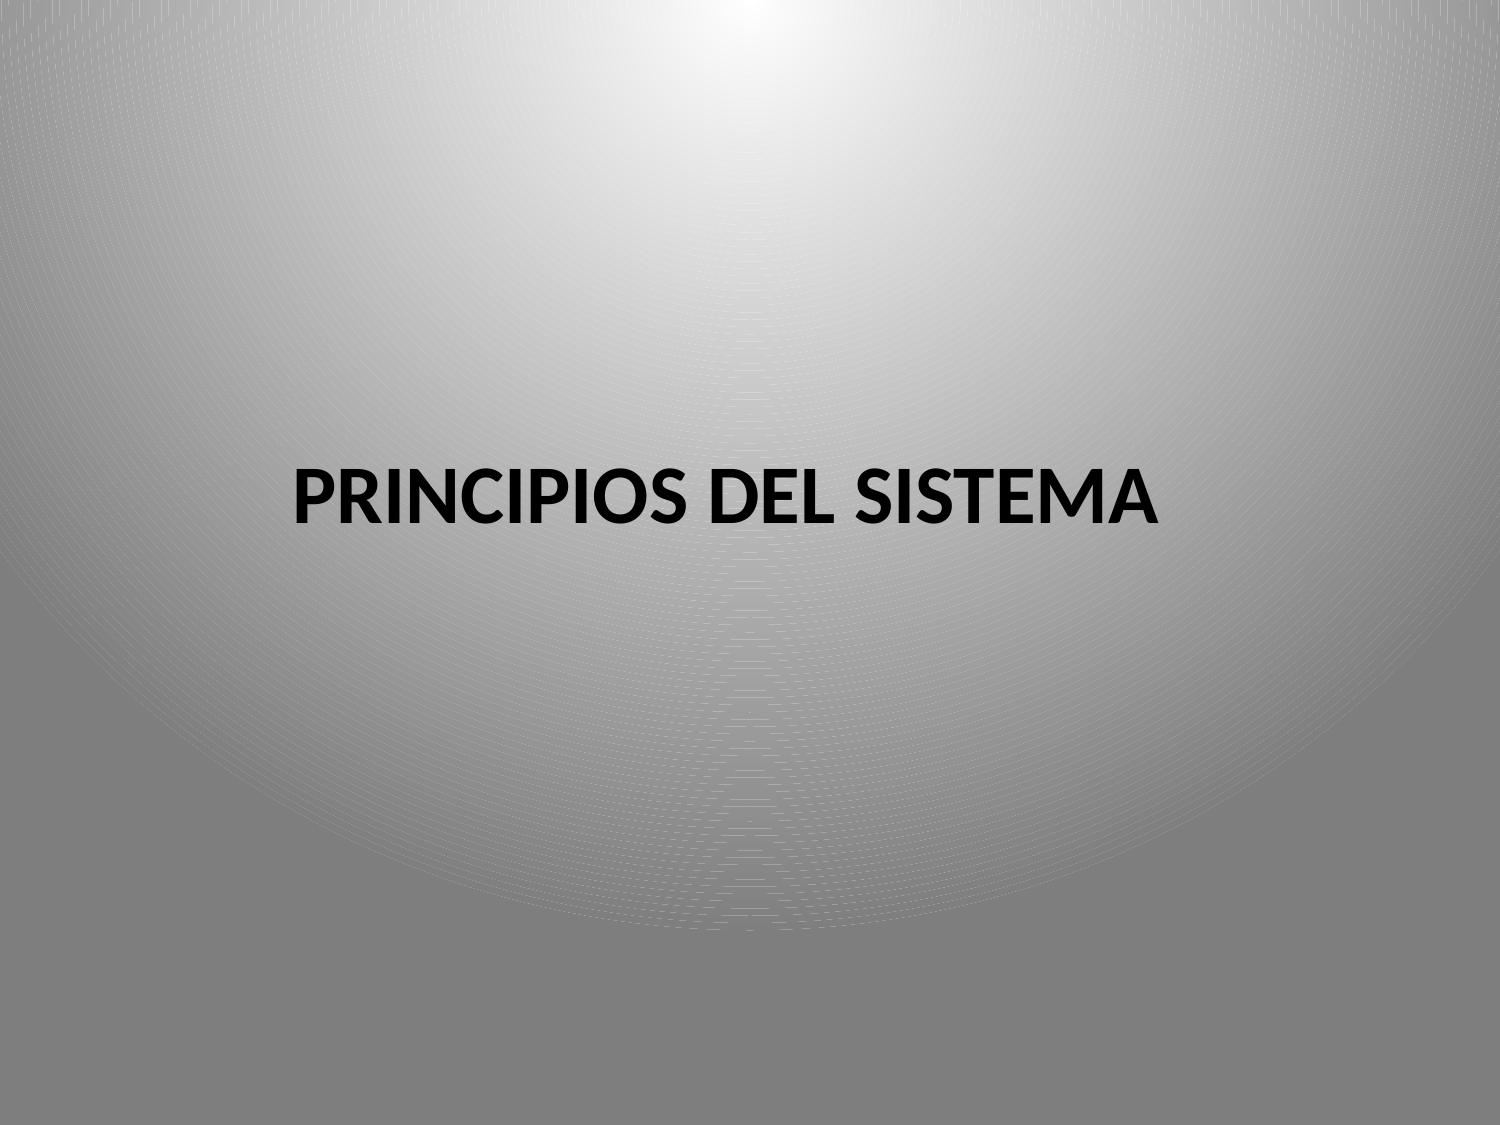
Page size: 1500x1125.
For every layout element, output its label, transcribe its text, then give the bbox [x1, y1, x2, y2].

title Principios del sistema [88, 432, 1364, 656]
